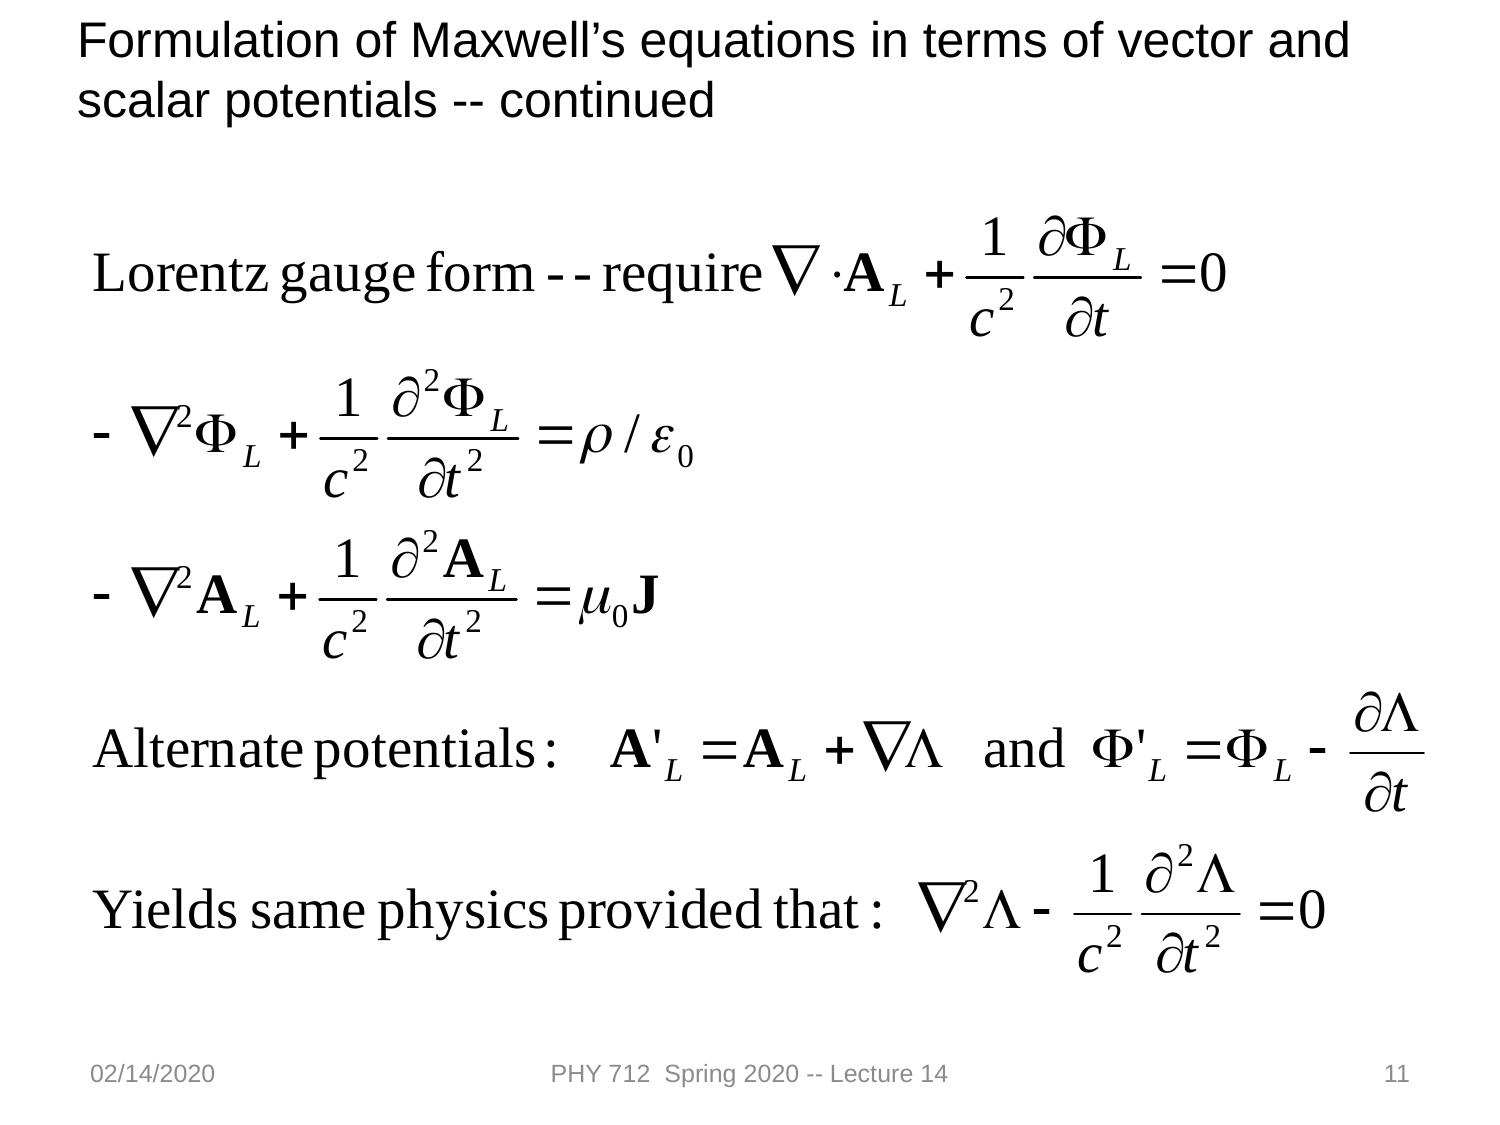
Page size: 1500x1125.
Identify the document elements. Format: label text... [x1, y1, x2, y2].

footer PHY 712 Spring 2020 -- Lecture 14 [512, 1042, 988, 1103]
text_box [83, 199, 1438, 985]
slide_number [75, 1042, 425, 1103]
slide_number 11 [1074, 1042, 1425, 1103]
text_box Formulation of Maxwell’s equations in terms of vector and scalar potentials -- continued [62, 0, 1413, 135]
